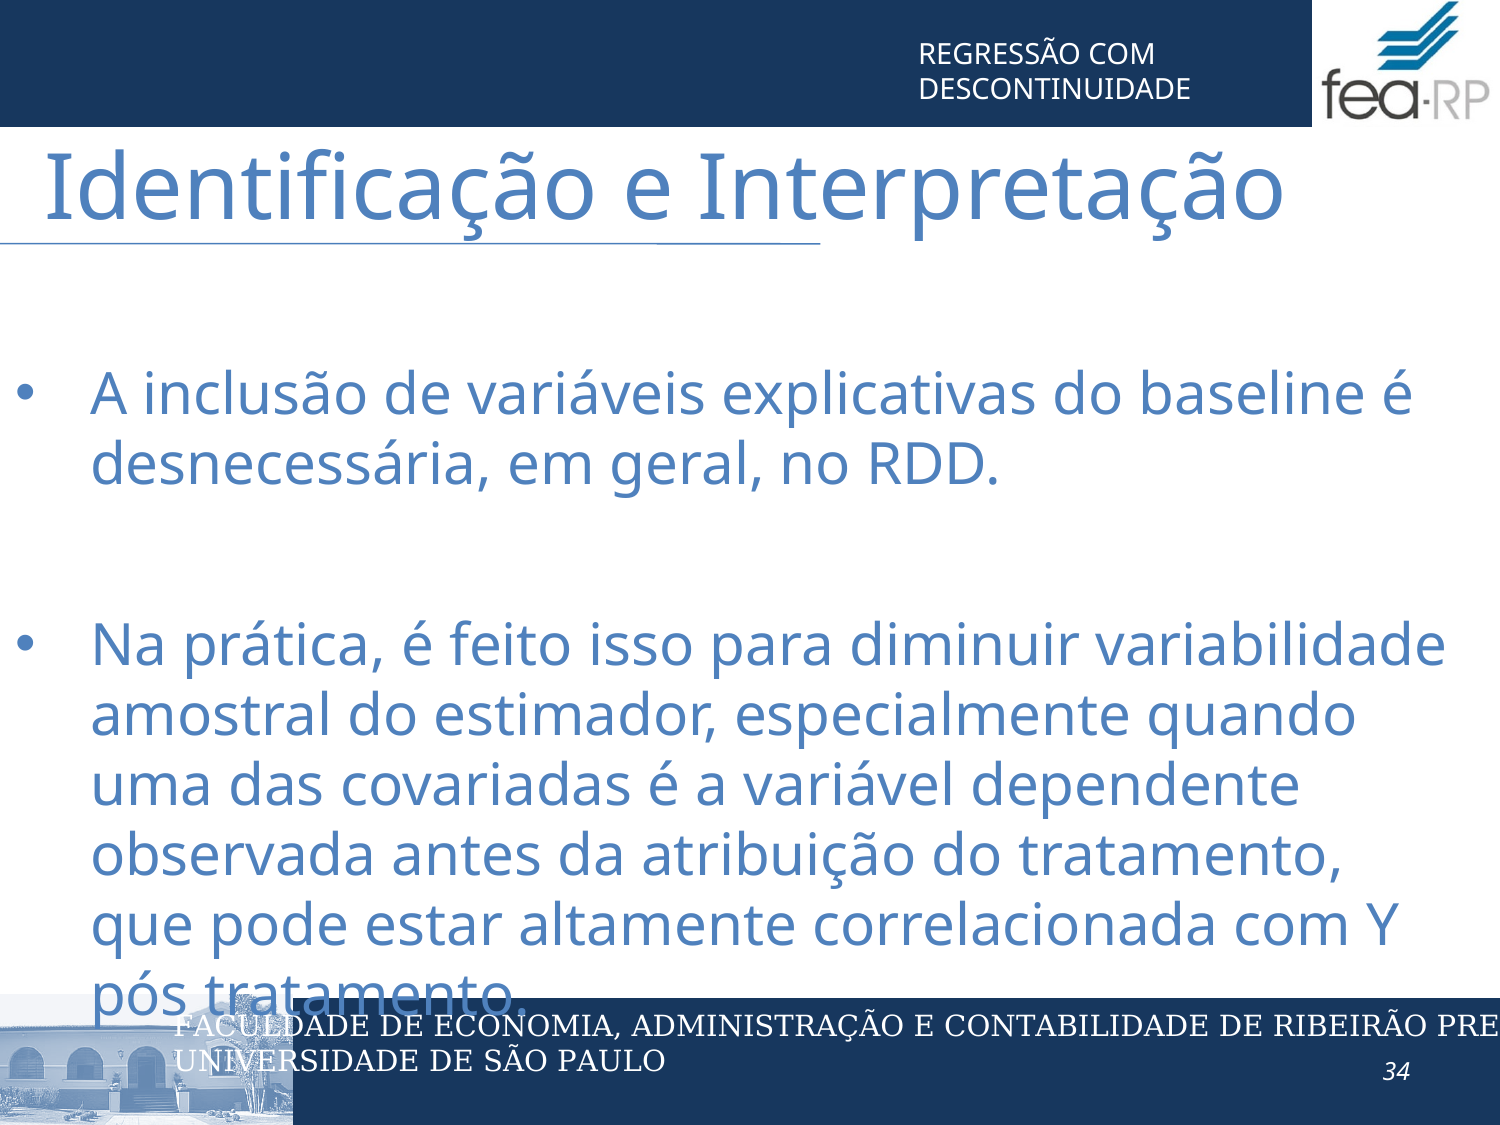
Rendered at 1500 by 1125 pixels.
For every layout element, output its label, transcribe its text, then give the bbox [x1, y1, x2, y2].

list A inclusão de variáveis explicativas do baseline é desnecessária, em geral, no RDD. Na prática, é feito isso para diminuir variabilidade amostral do estimador, especialmente quando uma das covariadas é a variável dependente observada antes da atribuição do tratamento, que pode estar altamente correlacionada com Y pós tratamento. [0, 266, 1471, 912]
picture [1312, 0, 1500, 127]
text_box 34 [1074, 1042, 1425, 1103]
title Identificação e Interpretação [29, 113, 1380, 253]
